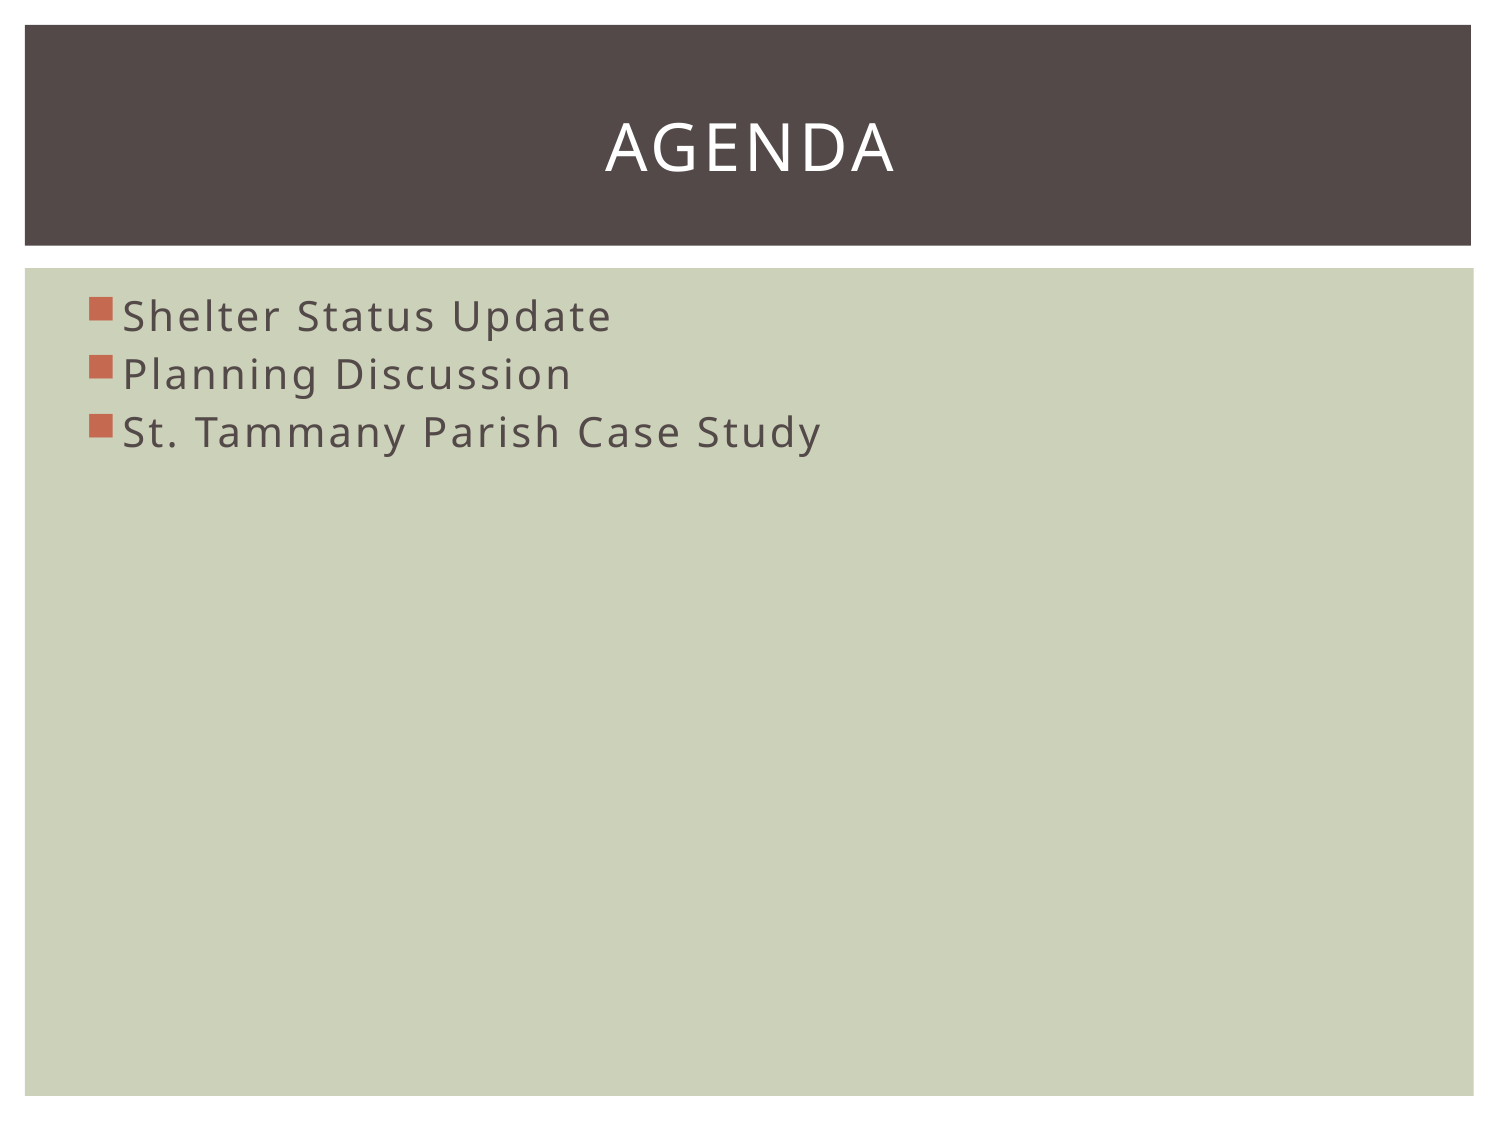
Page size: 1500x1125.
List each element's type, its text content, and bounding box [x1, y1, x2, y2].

title Agenda [62, 58, 1438, 232]
list Shelter Status Update Planning Discussion St. Tammany Parish Case Study [62, 281, 1442, 1005]
